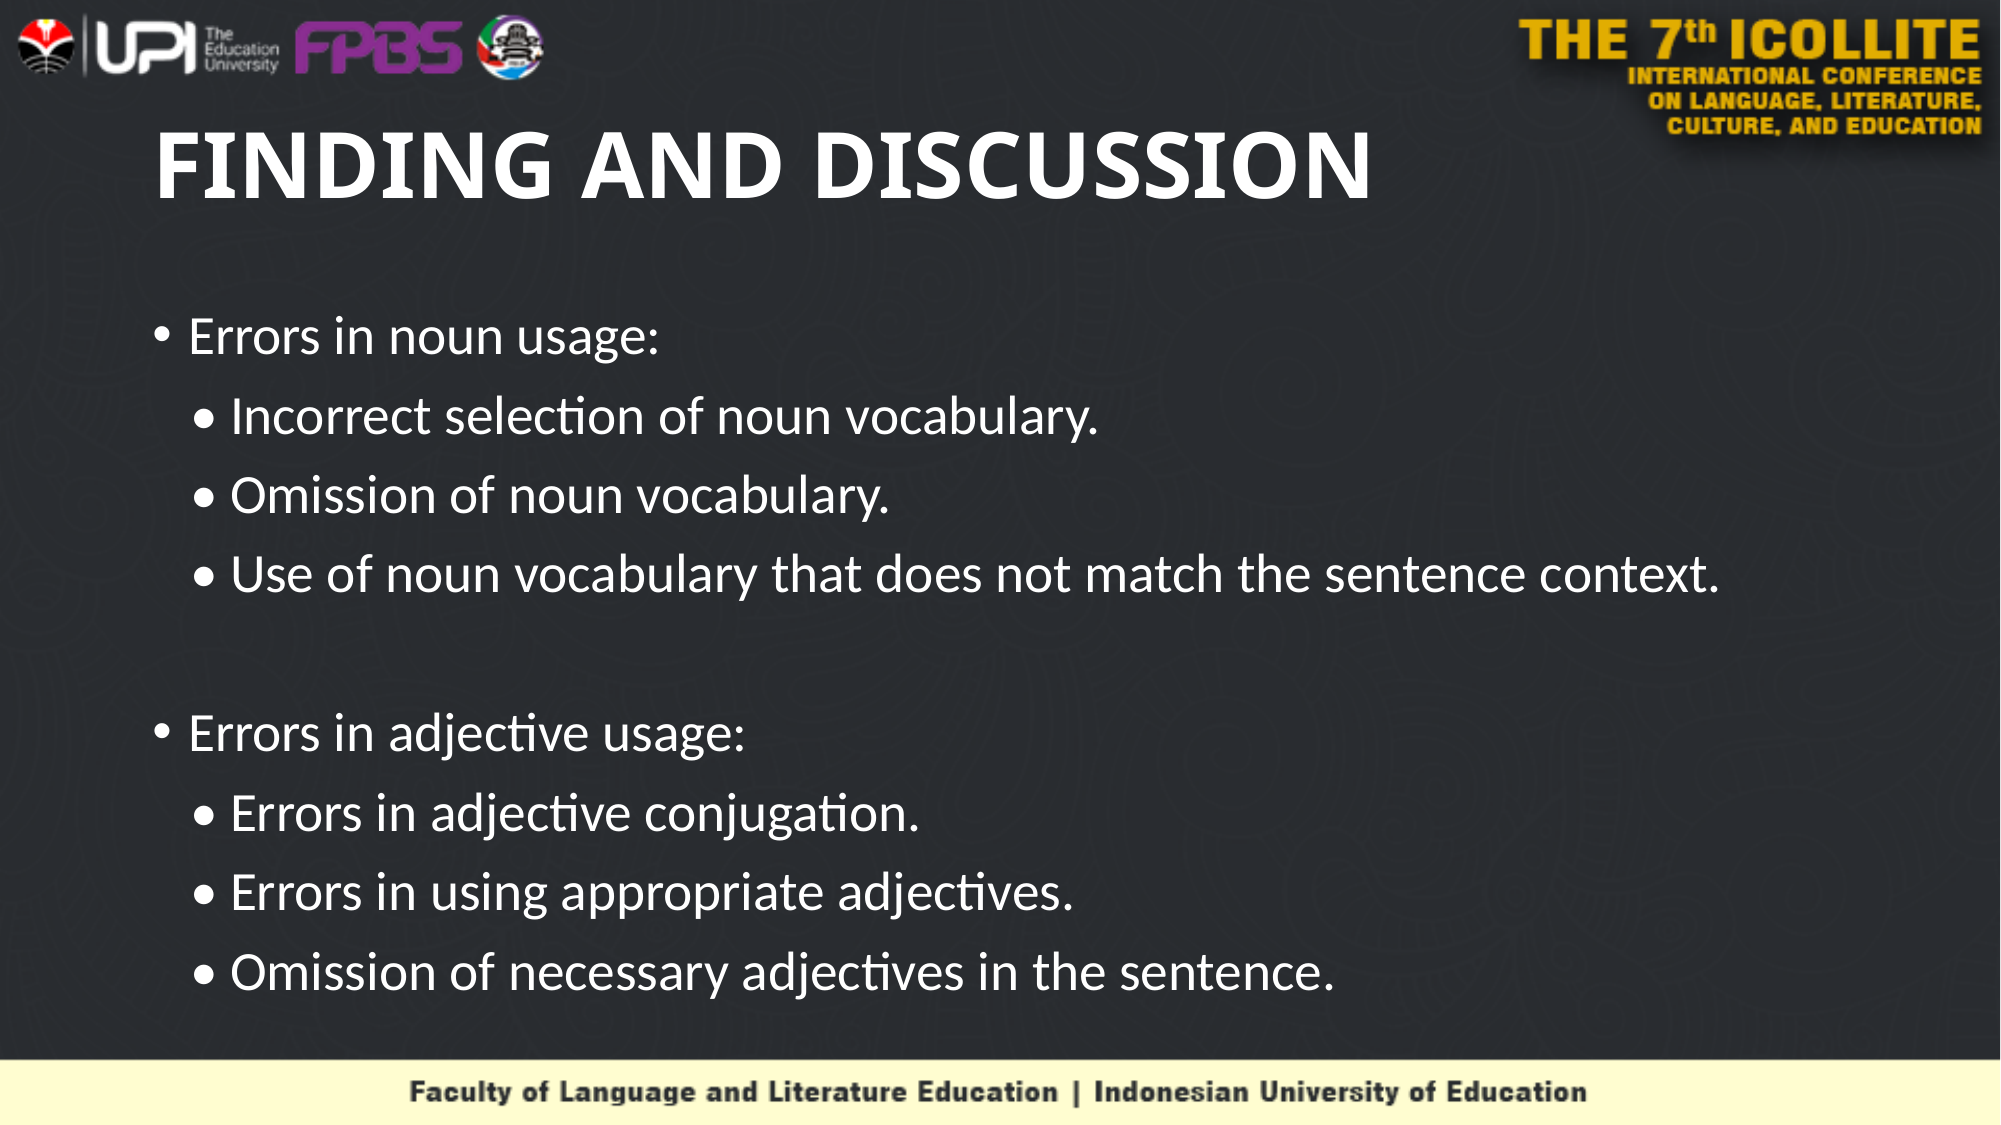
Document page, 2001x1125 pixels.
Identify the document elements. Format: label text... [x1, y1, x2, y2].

picture [0, 0, 2001, 1125]
title FINDING AND DISCUSSION [137, 59, 1863, 278]
list Errors in noun usage: • Incorrect selection of noun vocabulary. • Omission of noun vocabulary. • Use of noun vocabulary that does not match the sentence context. Errors in adjective usage: • Errors in adjective conjugation. • Errors in using appropriate adjectives. • Omission of necessary adjectives in the sentence. [137, 299, 1863, 1014]
